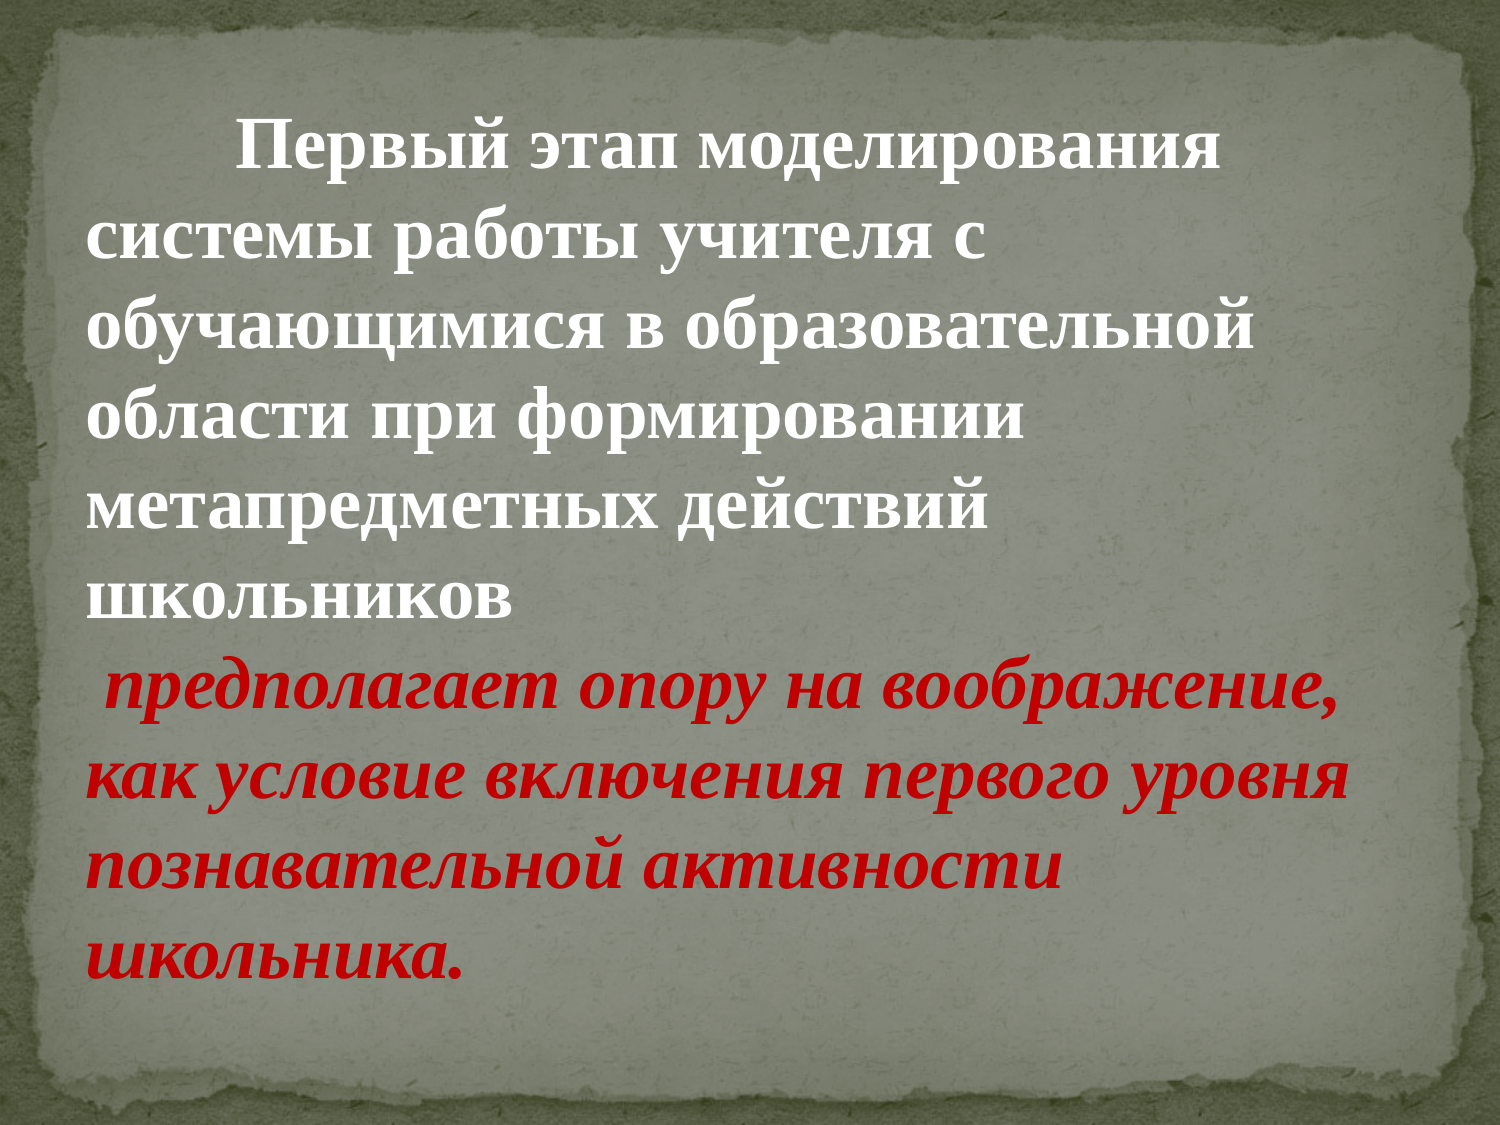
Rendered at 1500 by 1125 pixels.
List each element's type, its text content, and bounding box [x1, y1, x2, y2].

text_box Первый этап моделирования системы работы учителя с обучающимися в образовательной области при формировании метапредметных действий школьников предполагает опору на воображение, как условие включения первого уровня познавательной активности школьника. [70, 86, 1442, 1002]
